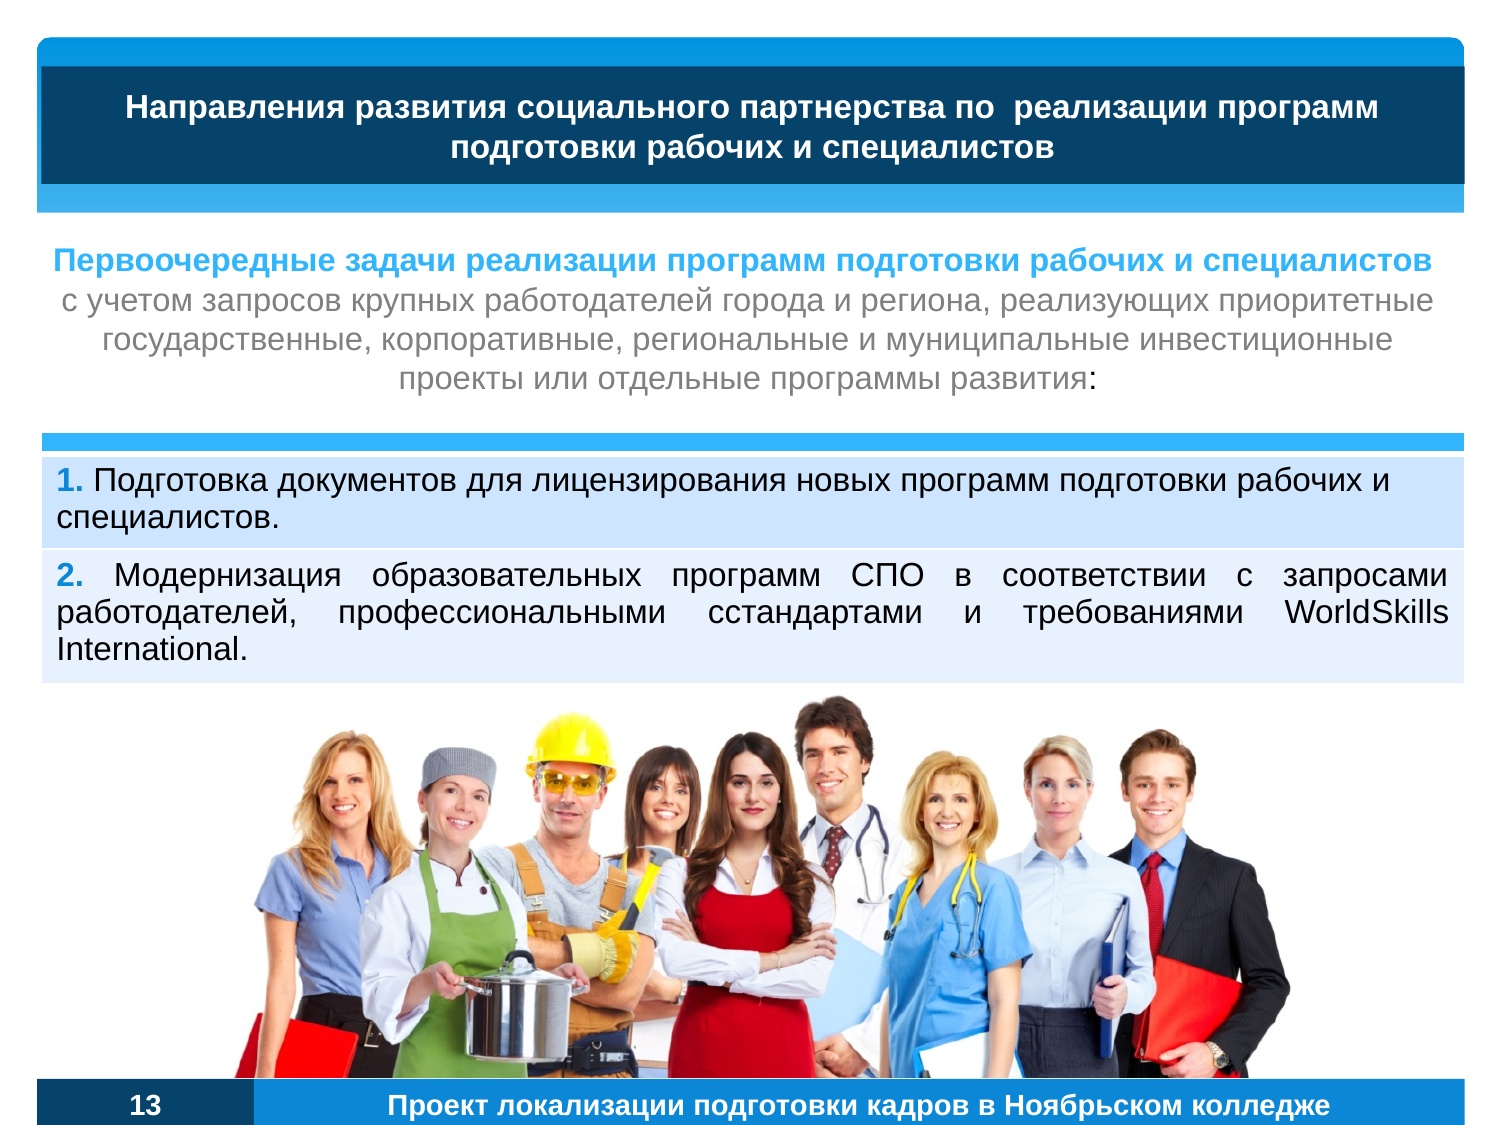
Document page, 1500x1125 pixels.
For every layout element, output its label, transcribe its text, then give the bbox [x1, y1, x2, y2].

text_box Первоочередные задачи реализации программ подготовки рабочих и специалистов с учетом запросов крупных работодателей города и региона, реализующих приоритетные государственные, корпоративные, региональные и муниципальные инвестиционные проекты или отдельные программы развития: [37, 231, 1459, 404]
text_box Проект локализации подготовки кадров в Ноябрьском колледже [253, 1078, 1465, 1125]
picture [193, 692, 1312, 1078]
table_header [42, 433, 1464, 451]
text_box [36, 228, 774, 290]
table_cell 2. Модернизация образовательных программ СПО в соответствии с запросами работодателей, профессиональными cстандартами и требованиями WorldSkills International. [42, 550, 1464, 683]
text_box Направления развития социального партнерства по реализации программ подготовки рабочих и специалистов [41, 66, 1465, 184]
table_cell 1. Подготовка документов для лицензирования новых программ подготовки рабочих и специалистов. [42, 457, 1464, 548]
text_box [31, 211, 1484, 1060]
text_box 13 [37, 1078, 253, 1125]
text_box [818, 231, 1463, 293]
